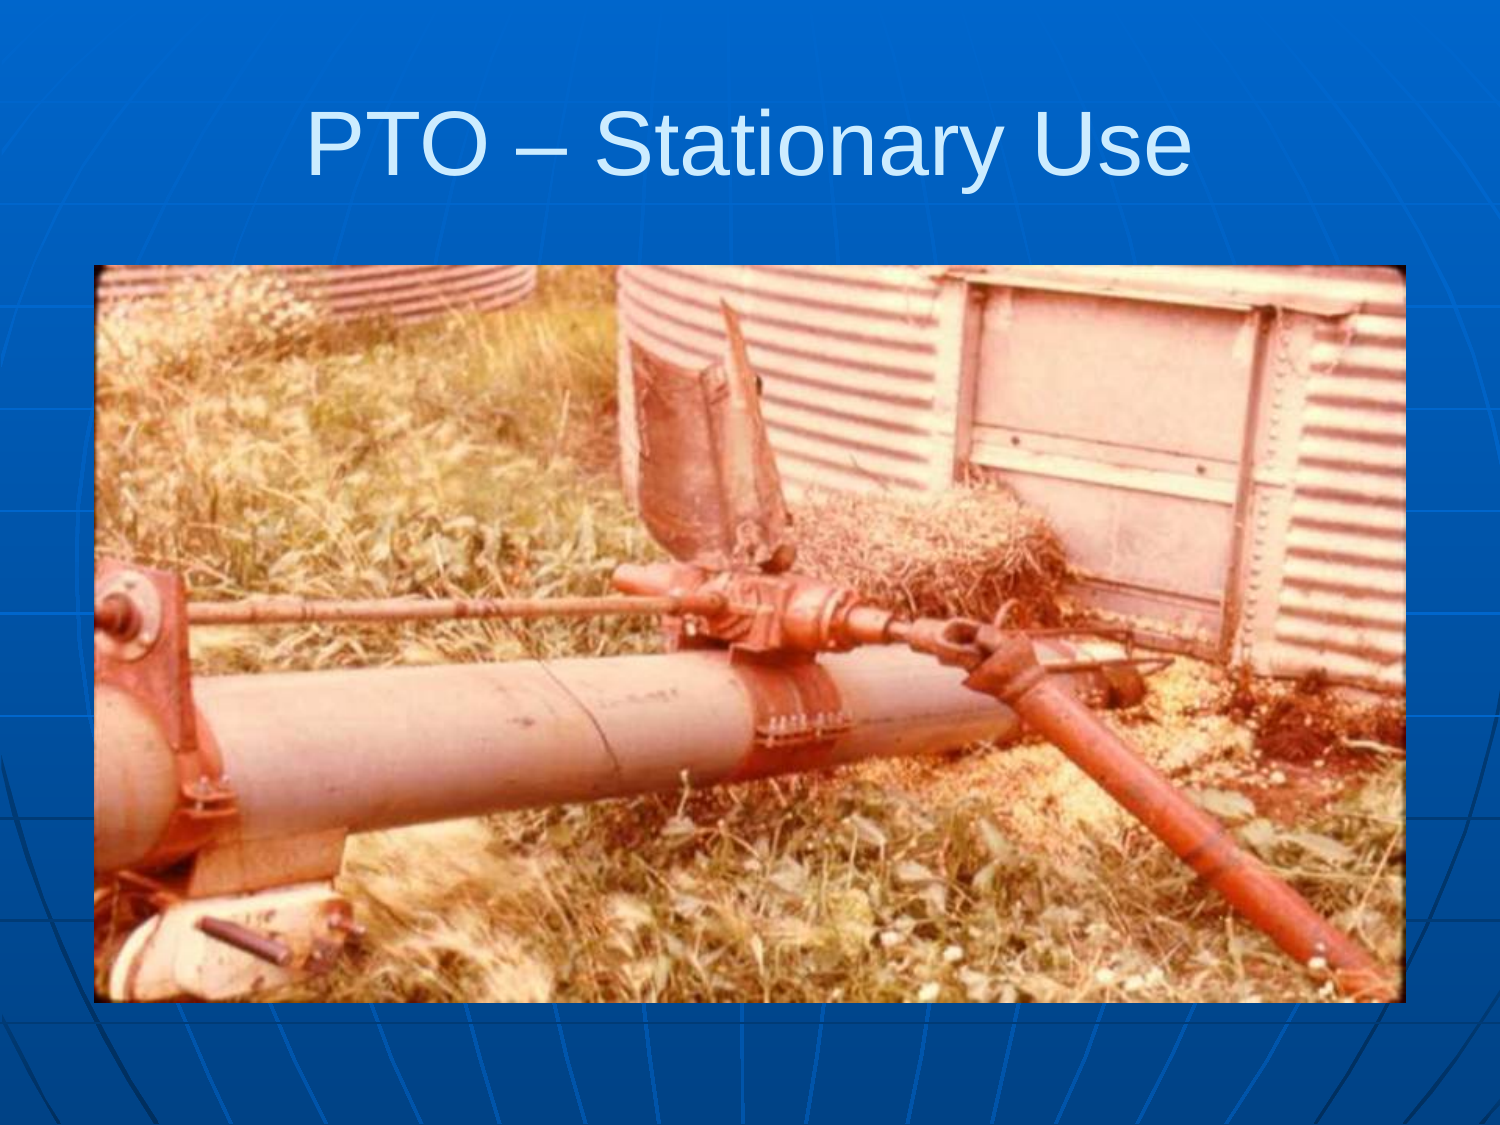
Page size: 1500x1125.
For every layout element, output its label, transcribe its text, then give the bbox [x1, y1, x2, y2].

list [93, 264, 1407, 1004]
title PTO – Stationary Use [75, 45, 1425, 233]
